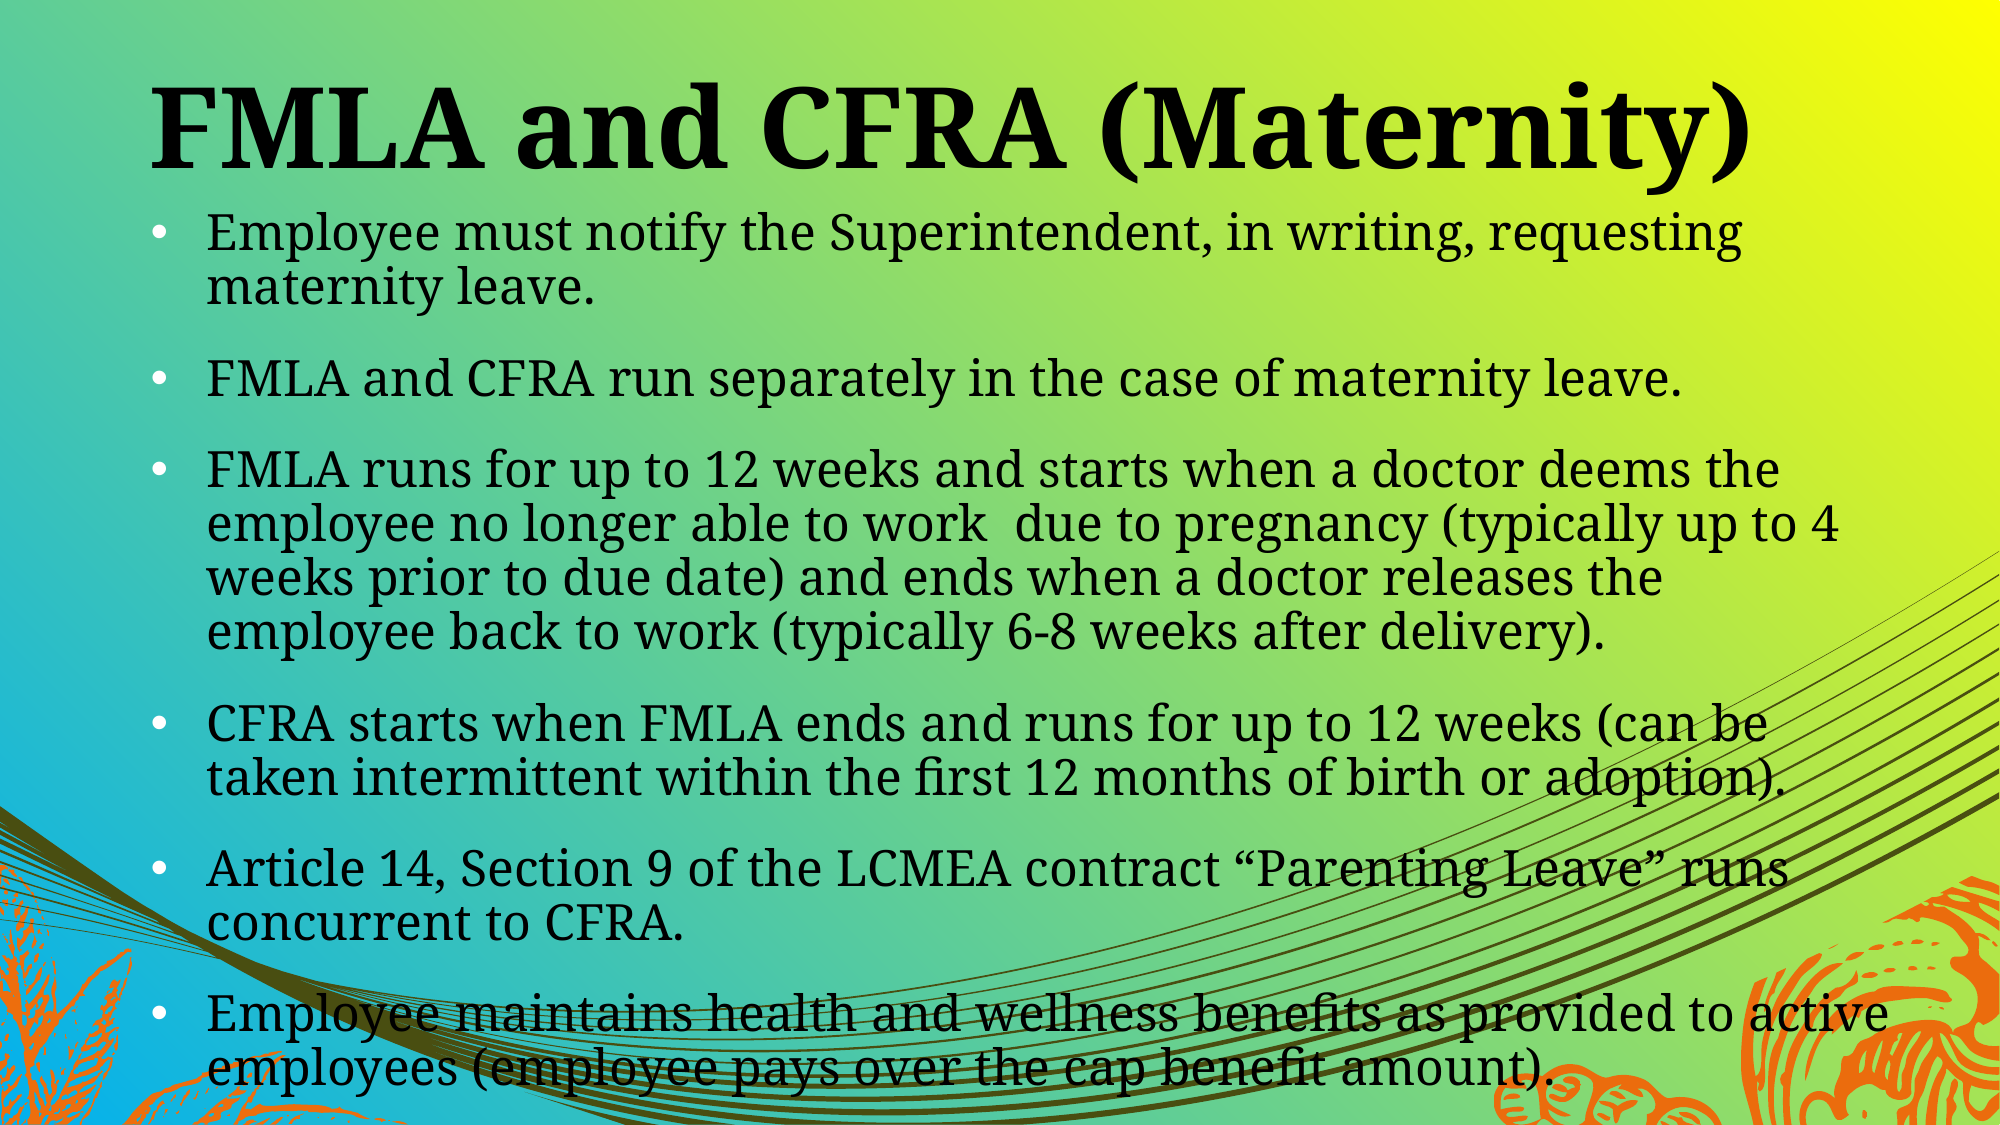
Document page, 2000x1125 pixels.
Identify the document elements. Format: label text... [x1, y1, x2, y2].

subtitle Employee must notify the Superintendent, in writing, requesting maternity leave. FMLA and CFRA run separately in the case of maternity leave. FMLA runs for up to 12 weeks and starts when a doctor deems the employee no longer able to work due to pregnancy (typically up to 4 weeks prior to due date) and ends when a doctor releases the employee back to work (typically 6-8 weeks after delivery). CFRA starts when FMLA ends and runs for up to 12 weeks (can be taken intermittent within the first 12 months of birth or adoption). Article 14, Section 9 of the LCMEA contract “Parenting Leave” runs concurrent to CFRA. Employee maintains health and wellness benefits as provided to active employees (employee pays over the cap benefit amount). [150, 200, 1914, 1100]
title FMLA and CFRA (Maternity) [149, 24, 1938, 200]
